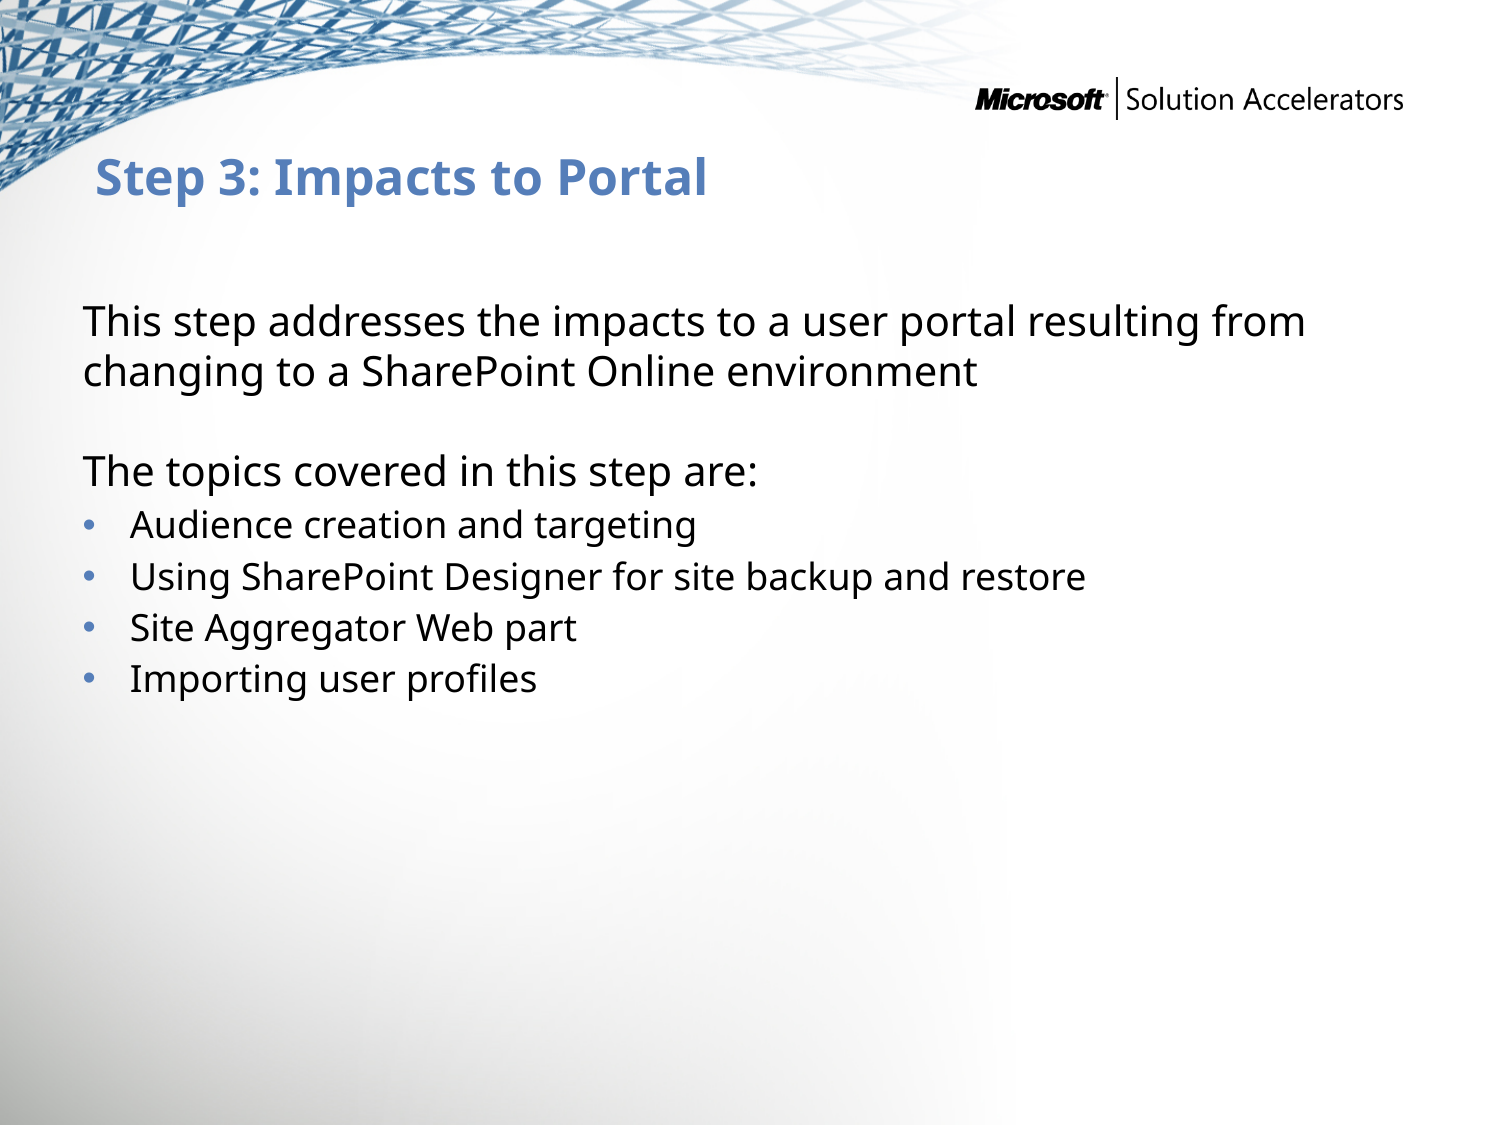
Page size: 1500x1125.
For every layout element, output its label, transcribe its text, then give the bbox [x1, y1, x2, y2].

list This step addresses the impacts to a user portal resulting from changing to a SharePoint Online environment The topics covered in this step are: Audience creation and targeting Using SharePoint Designer for site backup and restore Site Aggregator Web part Importing user profiles [75, 287, 1425, 1113]
picture [0, 0, 1500, 1125]
title Step 3: Impacts to Portal [88, 138, 1439, 275]
